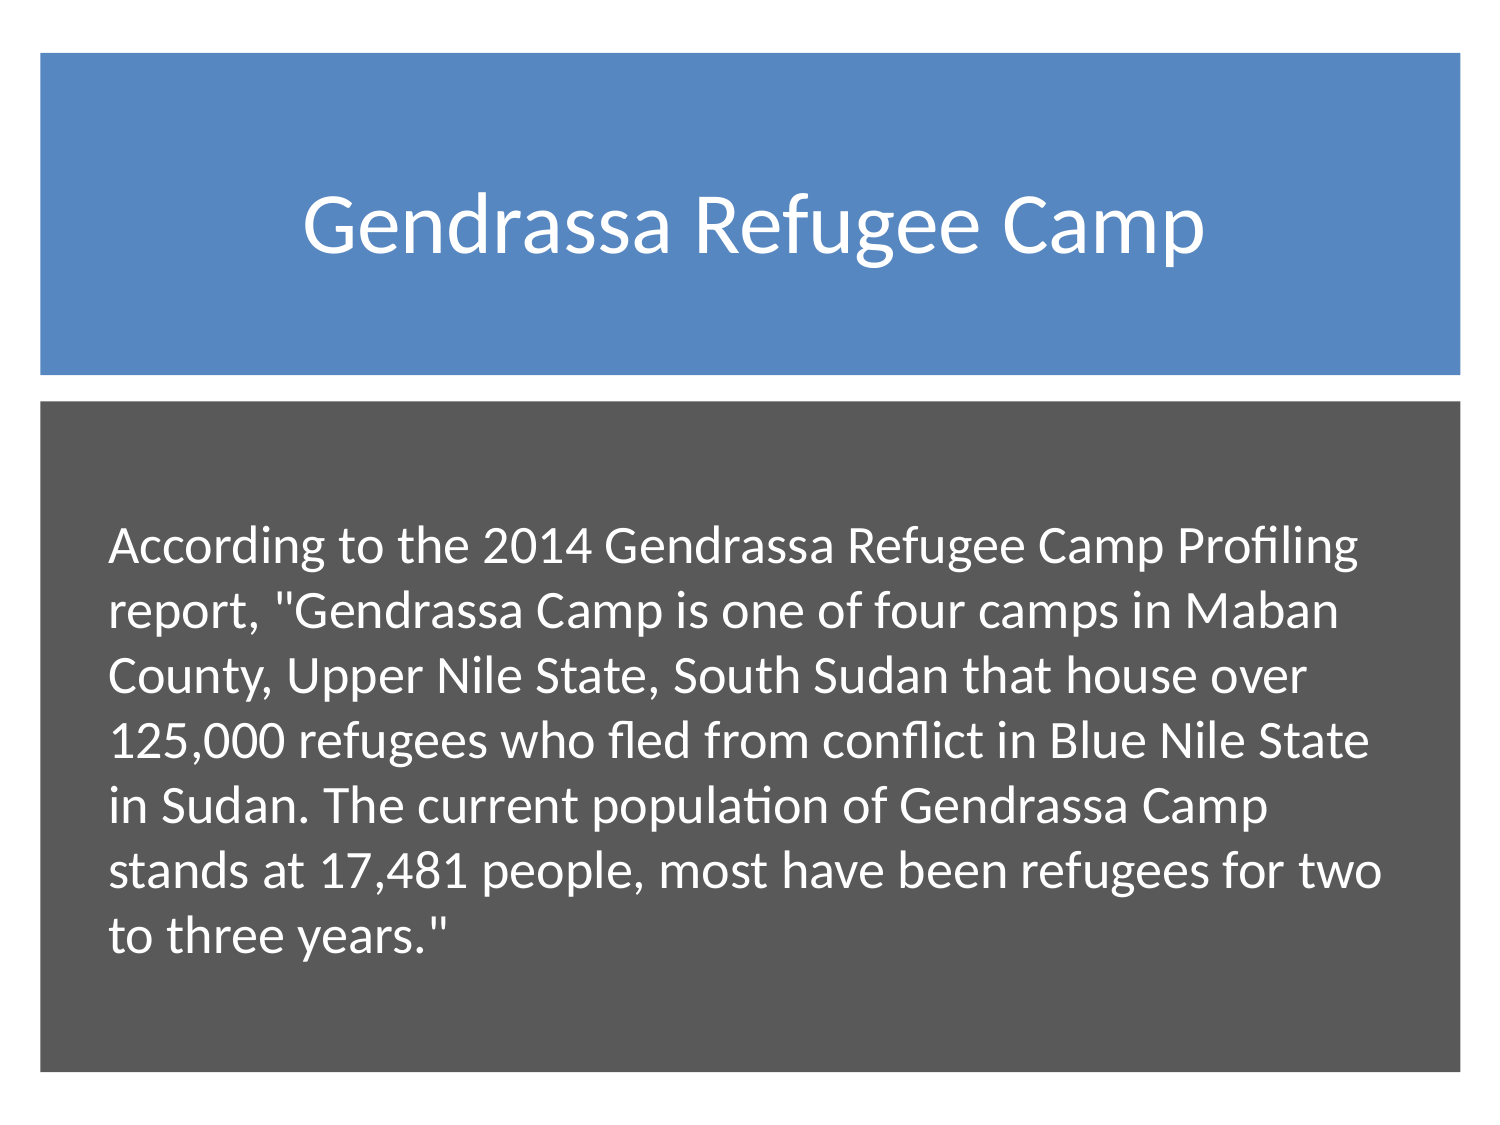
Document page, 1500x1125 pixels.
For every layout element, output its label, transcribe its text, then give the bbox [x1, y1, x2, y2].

text_box [38, 399, 1462, 1074]
title Gendrassa Refugee Camp [93, 85, 1417, 353]
list According to the 2014 Gendrassa Refugee Camp Profiling report, "Gendrassa Camp is one of four camps in Maban County, Upper Nile State, South Sudan that house over 125,000 refugees who fled from conflict in Blue Nile State in Sudan. The current population of Gendrassa Camp stands at 17,481 people, most have been refugees for two to three years." [93, 455, 1417, 1018]
text_box [38, 51, 1462, 377]
